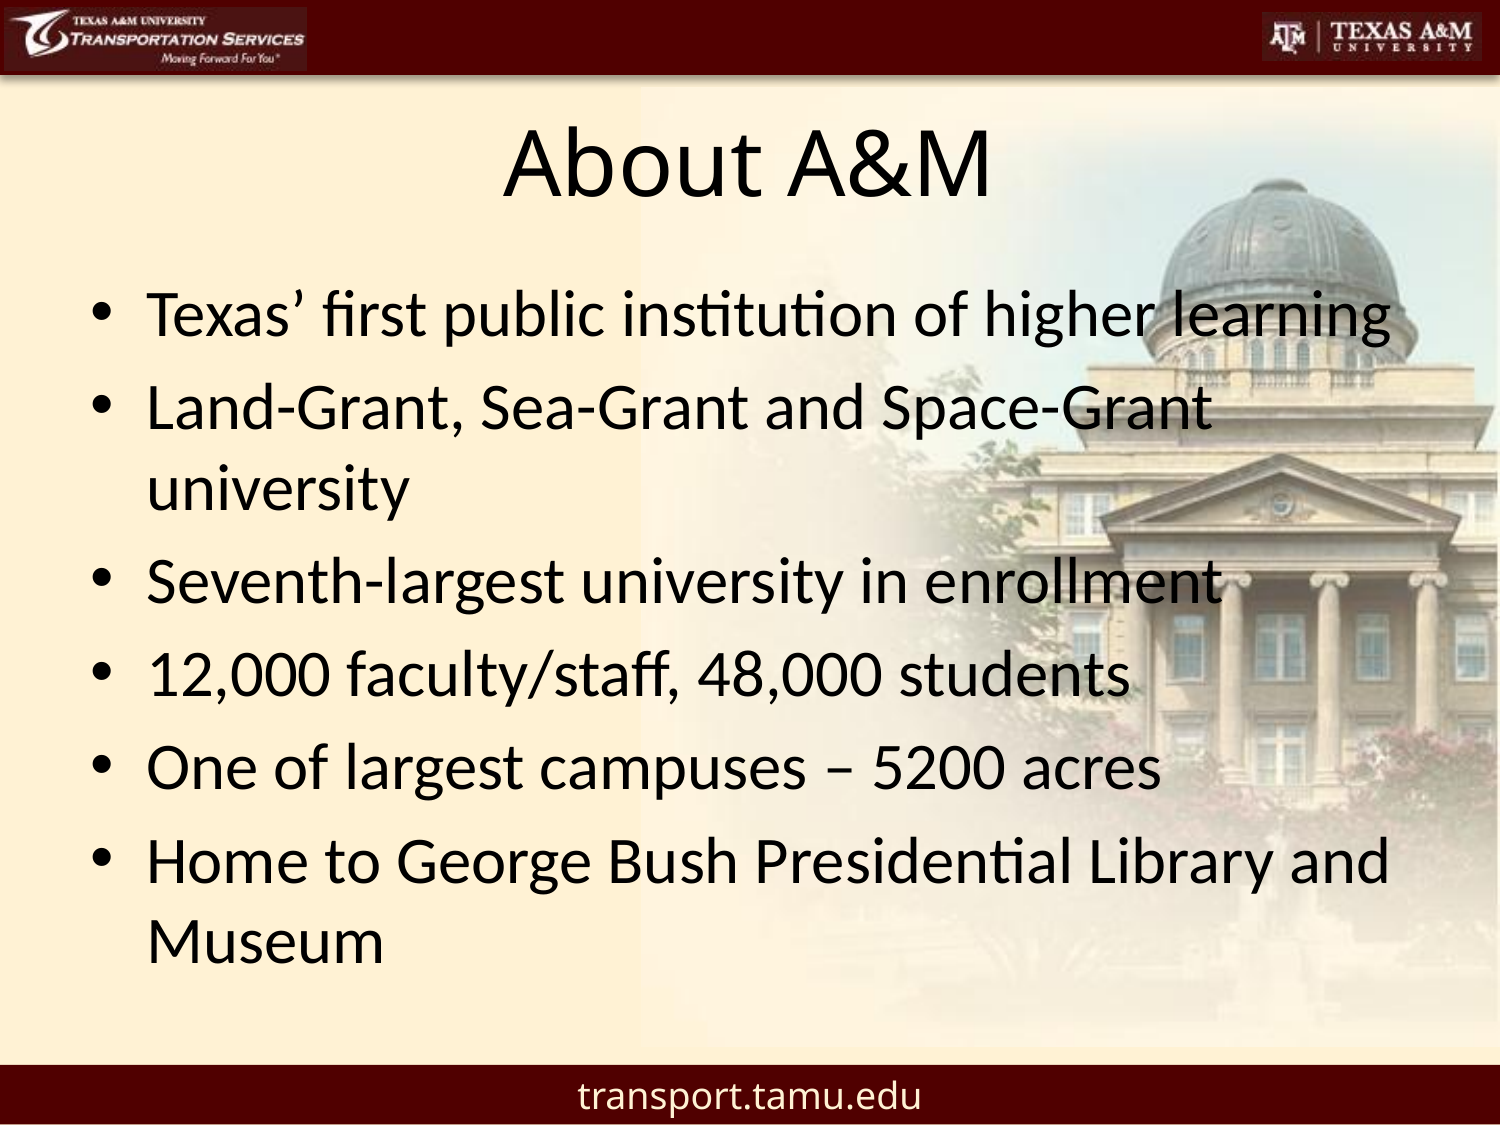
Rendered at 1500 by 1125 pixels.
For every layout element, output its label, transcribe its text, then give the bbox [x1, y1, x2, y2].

title About A&M [75, 87, 639, 233]
picture [641, 87, 1500, 1047]
list Texas’ first public institution of higher learning Land-Grant, Sea-Grant and Space-Grant university Seventh-largest university in enrollment 12,000 faculty/staff, 48,000 students One of largest campuses – 5200 acres Home to George Bush Presidential Library and Museum [75, 262, 637, 1050]
picture [4, 7, 307, 71]
picture [1262, 12, 1482, 61]
